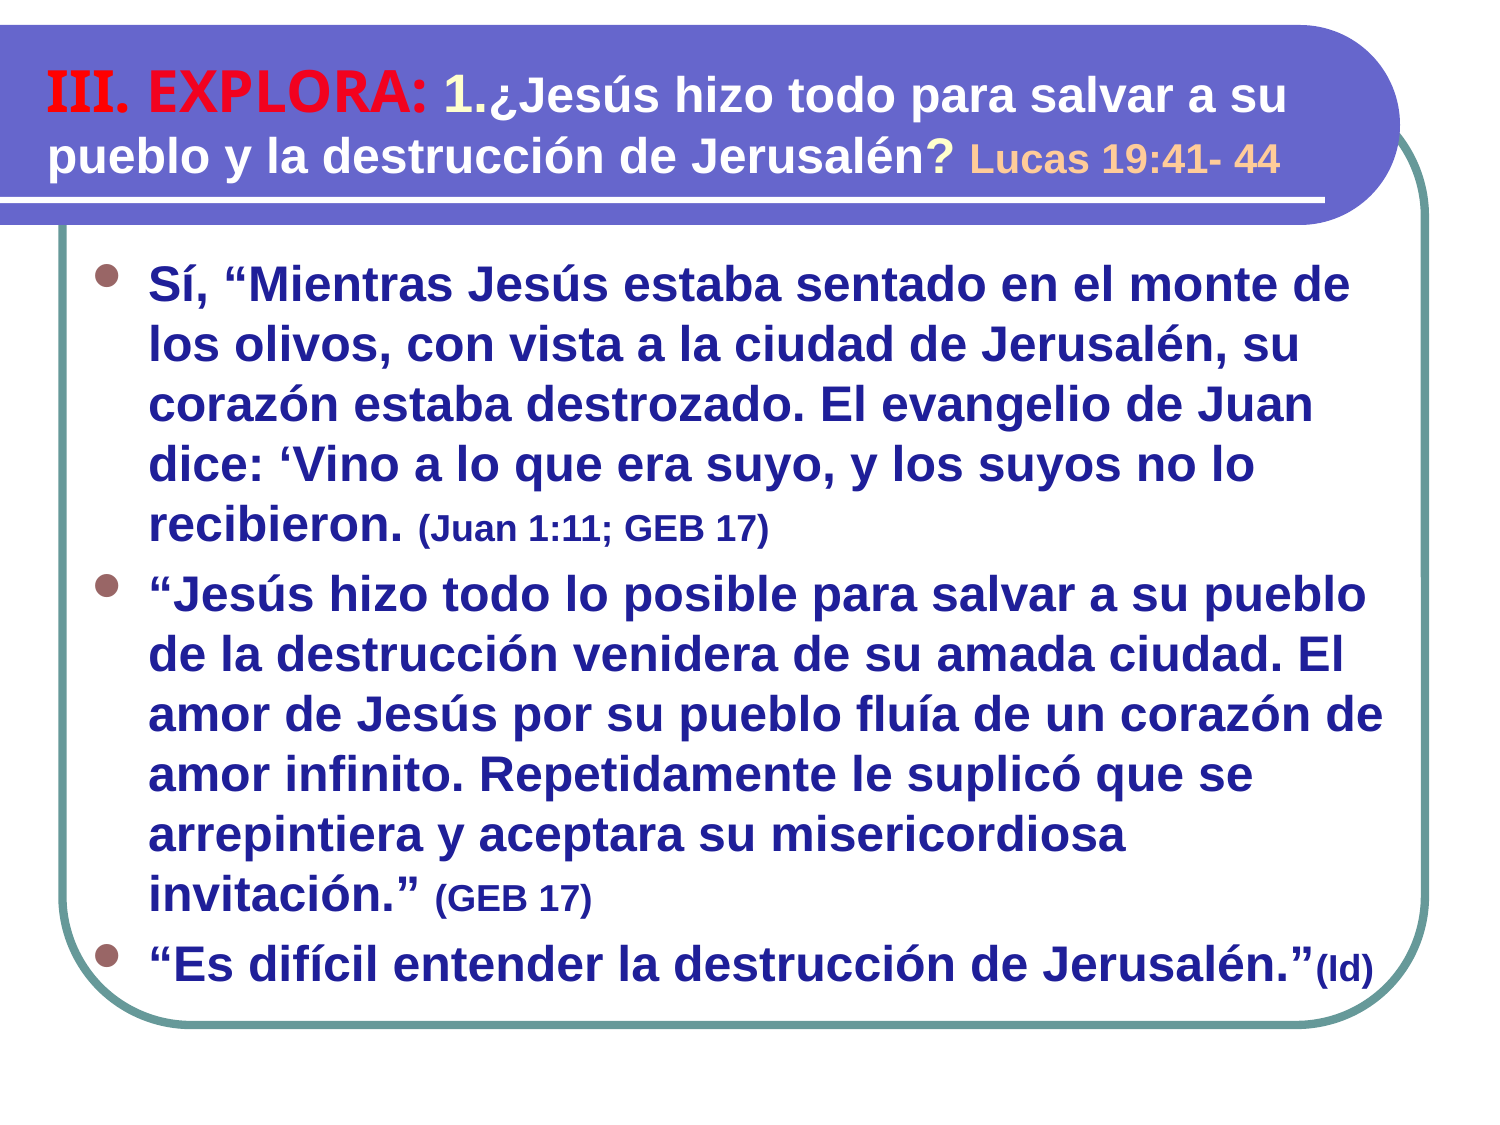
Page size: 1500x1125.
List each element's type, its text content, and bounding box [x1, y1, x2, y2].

text_box III. EXPLORA: 1.¿Jesús hizo todo para salvar a su pueblo y la destrucción de Jerusalén? Lucas 19:41- 44 [32, 46, 1347, 197]
list Sí, “Mientras Jesús estaba sentado en el monte de los olivos, con vista a la ciudad de Jerusalén, su corazón estaba destrozado. El evangelio de Juan dice: ‘Vino a lo que era suyo, y los suyos no lo recibieron. (Juan 1:11; GEB 17) “Jesús hizo todo lo posible para salvar a su pueblo de la destrucción venidera de su amada ciudad. El amor de Jesús por su pueblo fluía de un corazón de amor infinito. Repetidamente le suplicó que se arrepintiera y aceptara su misericordiosa invitación.” (GEB 17) “Es difícil entender la destrucción de Jerusalén.”(Id) [76, 243, 1400, 995]
